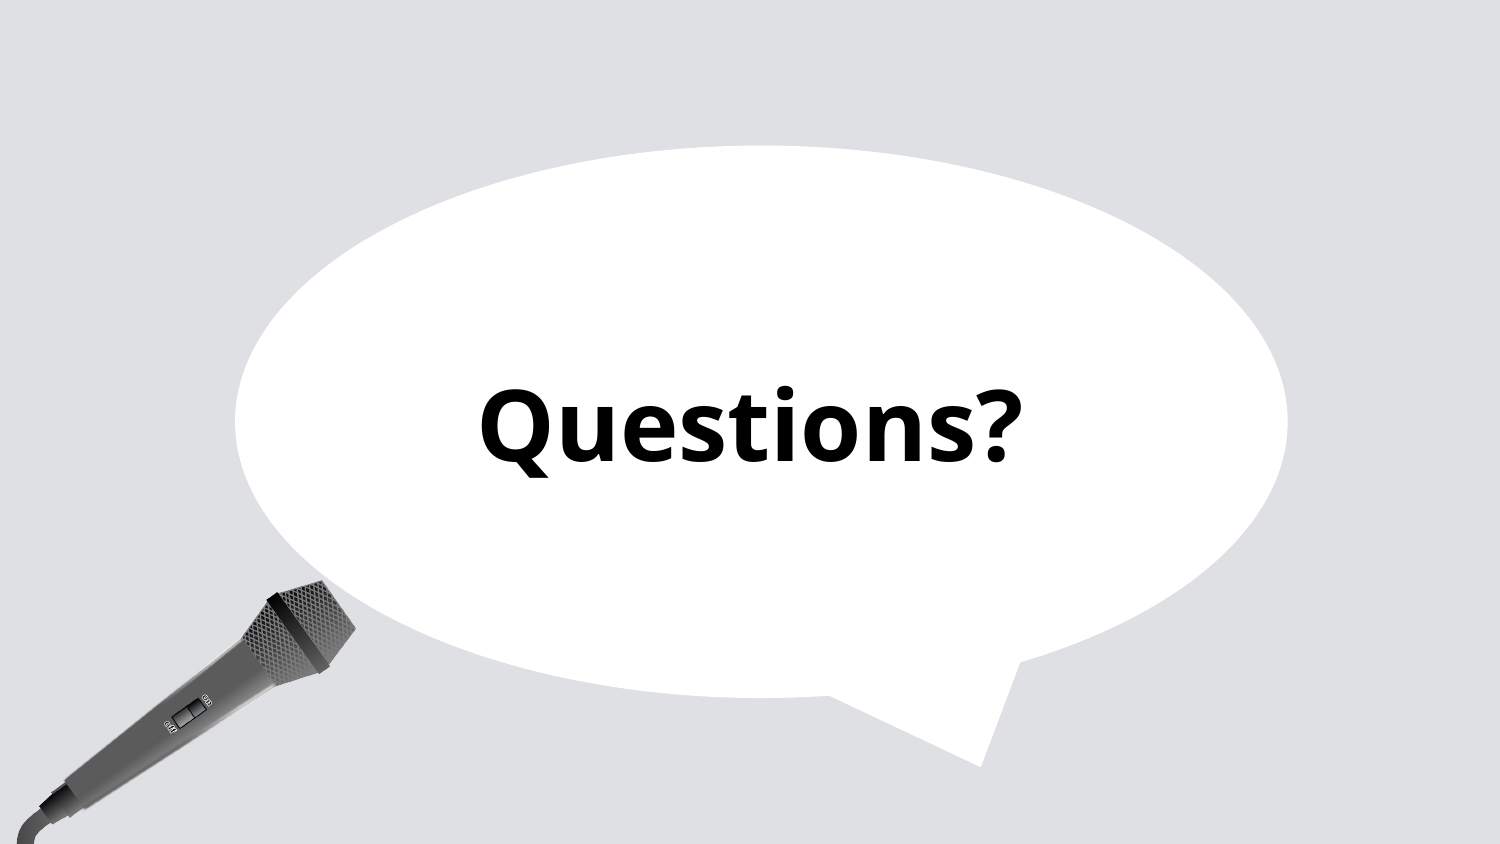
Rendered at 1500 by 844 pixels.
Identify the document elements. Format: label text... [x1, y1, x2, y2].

title Questions? [51, 352, 1449, 491]
text_box [252, 146, 1270, 352]
text_box [252, 491, 1271, 767]
picture [0, 580, 356, 844]
